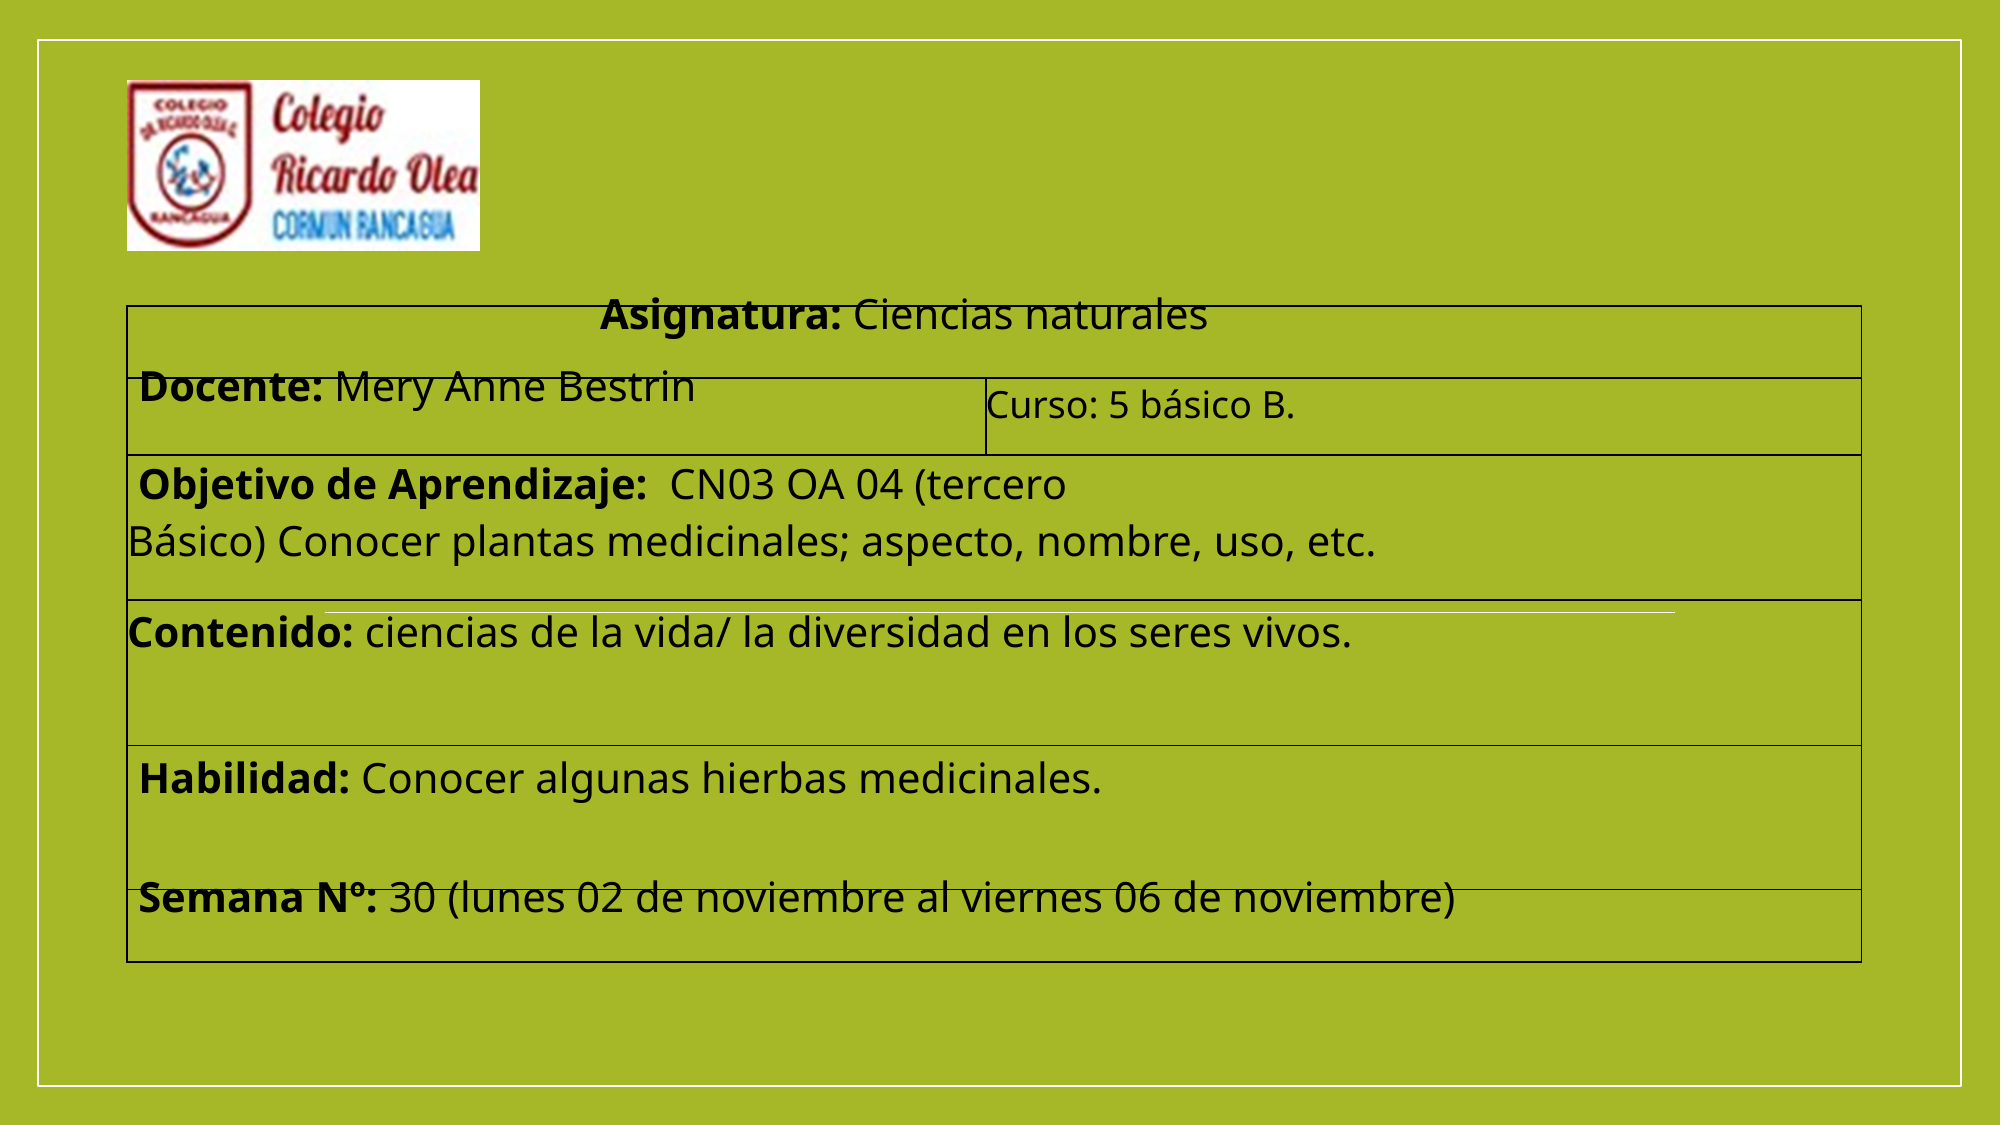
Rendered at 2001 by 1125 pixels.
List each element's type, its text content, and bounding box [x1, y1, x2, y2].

table_cell Contenido: ciencias de la vida/ la diversidad en los seres vivos. [128, 601, 1861, 745]
table_cell Docente: Mery Anne Bestrin [128, 379, 985, 454]
picture [126, 80, 480, 251]
table_header Asignatura: Ciencias naturales [128, 307, 1861, 377]
table_cell Habilidad: Conocer algunas hierbas medicinales. [128, 746, 1861, 889]
table_cell Semana Nº: 30 (lunes 02 de noviembre al viernes 06 de noviembre) [128, 890, 1861, 961]
table_cell Objetivo de Aprendizaje: CN03 OA 04 (tercero Básico) Conocer plantas medicinales; aspecto, nombre, uso, etc. [128, 456, 1861, 599]
table_cell Curso: 5 básico B. [987, 379, 1861, 454]
